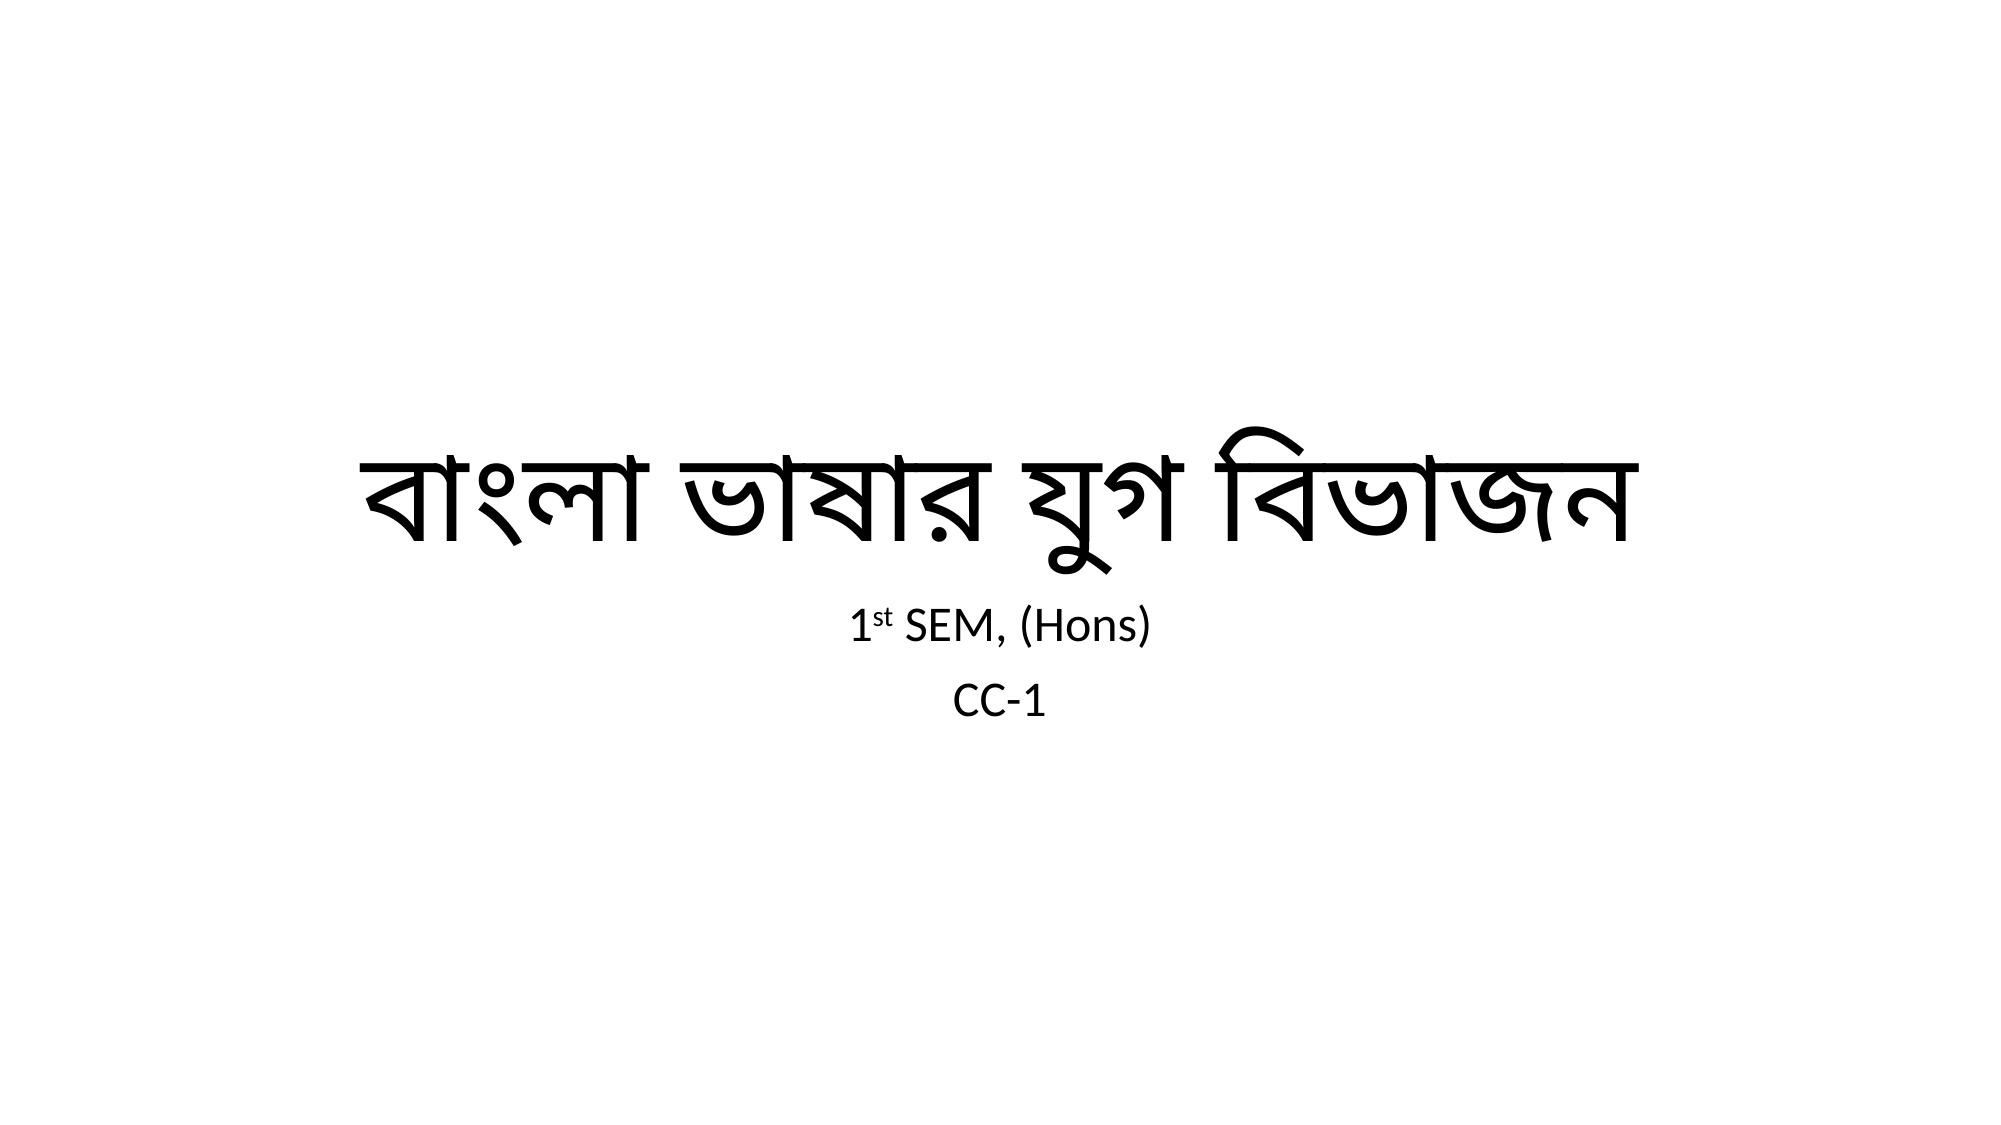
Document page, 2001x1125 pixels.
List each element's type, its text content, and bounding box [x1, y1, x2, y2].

title বাংলা ভাষার যুগ বিভাজন [249, 184, 1750, 576]
subtitle 1st SEM, (Hons) CC-1 [249, 590, 1750, 863]
